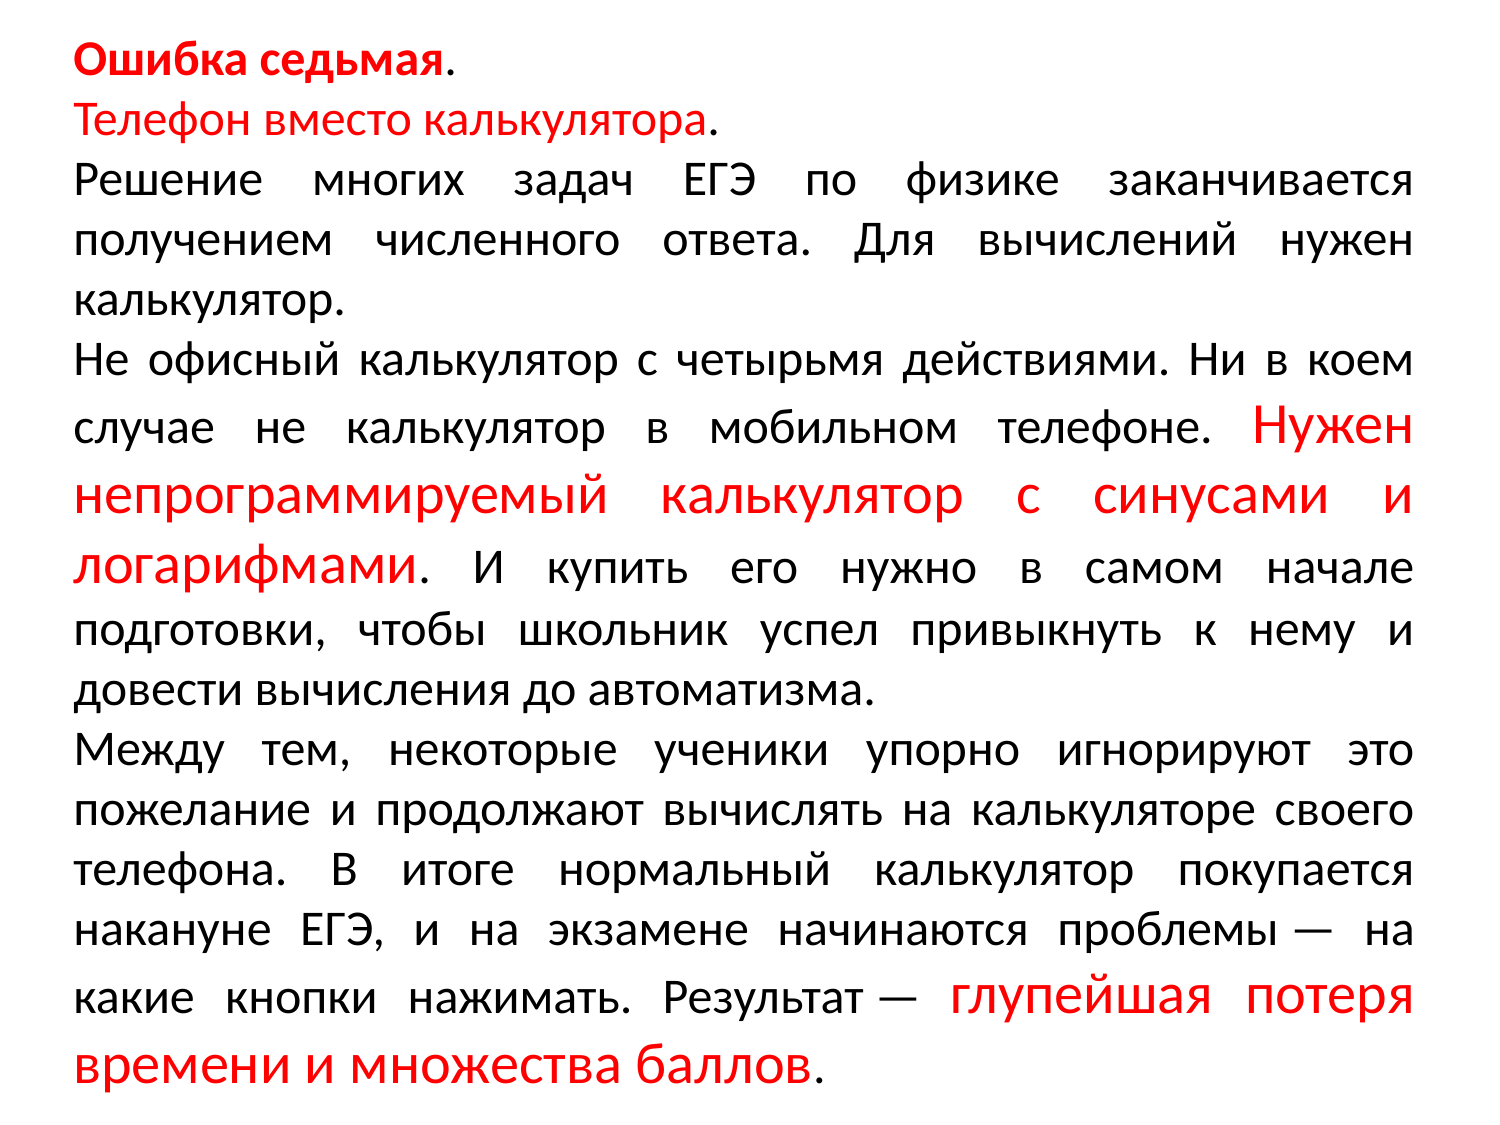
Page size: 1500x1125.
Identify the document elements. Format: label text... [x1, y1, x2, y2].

text_box Ошибка седьмая. Телефон вместо калькулятора. Решение многих задач ЕГЭ по физике заканчивается получением численного ответа. Для вычислений нужен калькулятор. Не офисный калькулятор с четырьмя действиями. Ни в коем случае не калькулятор в мобильном телефоне. Нужен непрограммируемый калькулятор с синусами и логарифмами. И купить его нужно в самом начале подготовки, чтобы школьник успел привыкнуть к нему и довести вычисления до автоматизма. Между тем, некоторые ученики упорно игнорируют это пожелание и продолжают вычислять на калькуляторе своего телефона. В итоге нормальный калькулятор покупается накануне ЕГЭ, и на экзамене начинаются проблемы — на какие кнопки нажимать. Результат — глупейшая потеря времени и множества баллов. [58, 17, 1430, 1103]
